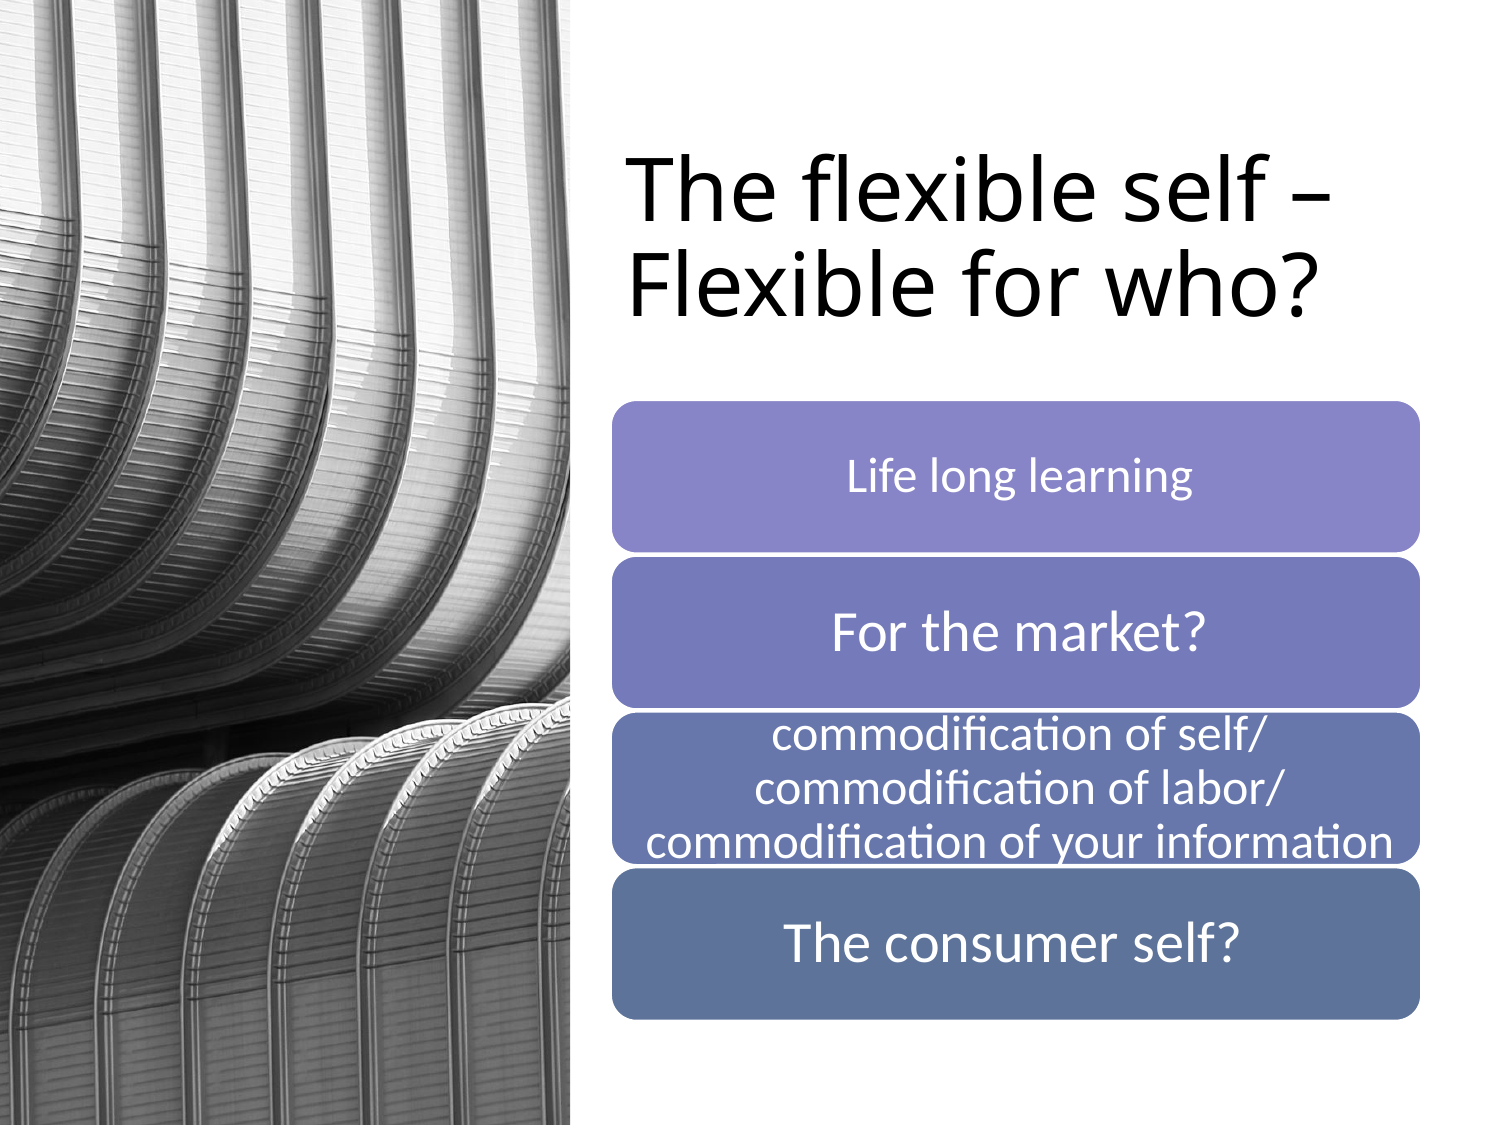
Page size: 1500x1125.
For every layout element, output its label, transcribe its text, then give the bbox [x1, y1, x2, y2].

title The flexible self – Flexible for who? [610, 103, 1422, 379]
picture [0, 0, 571, 1125]
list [610, 399, 1422, 1021]
